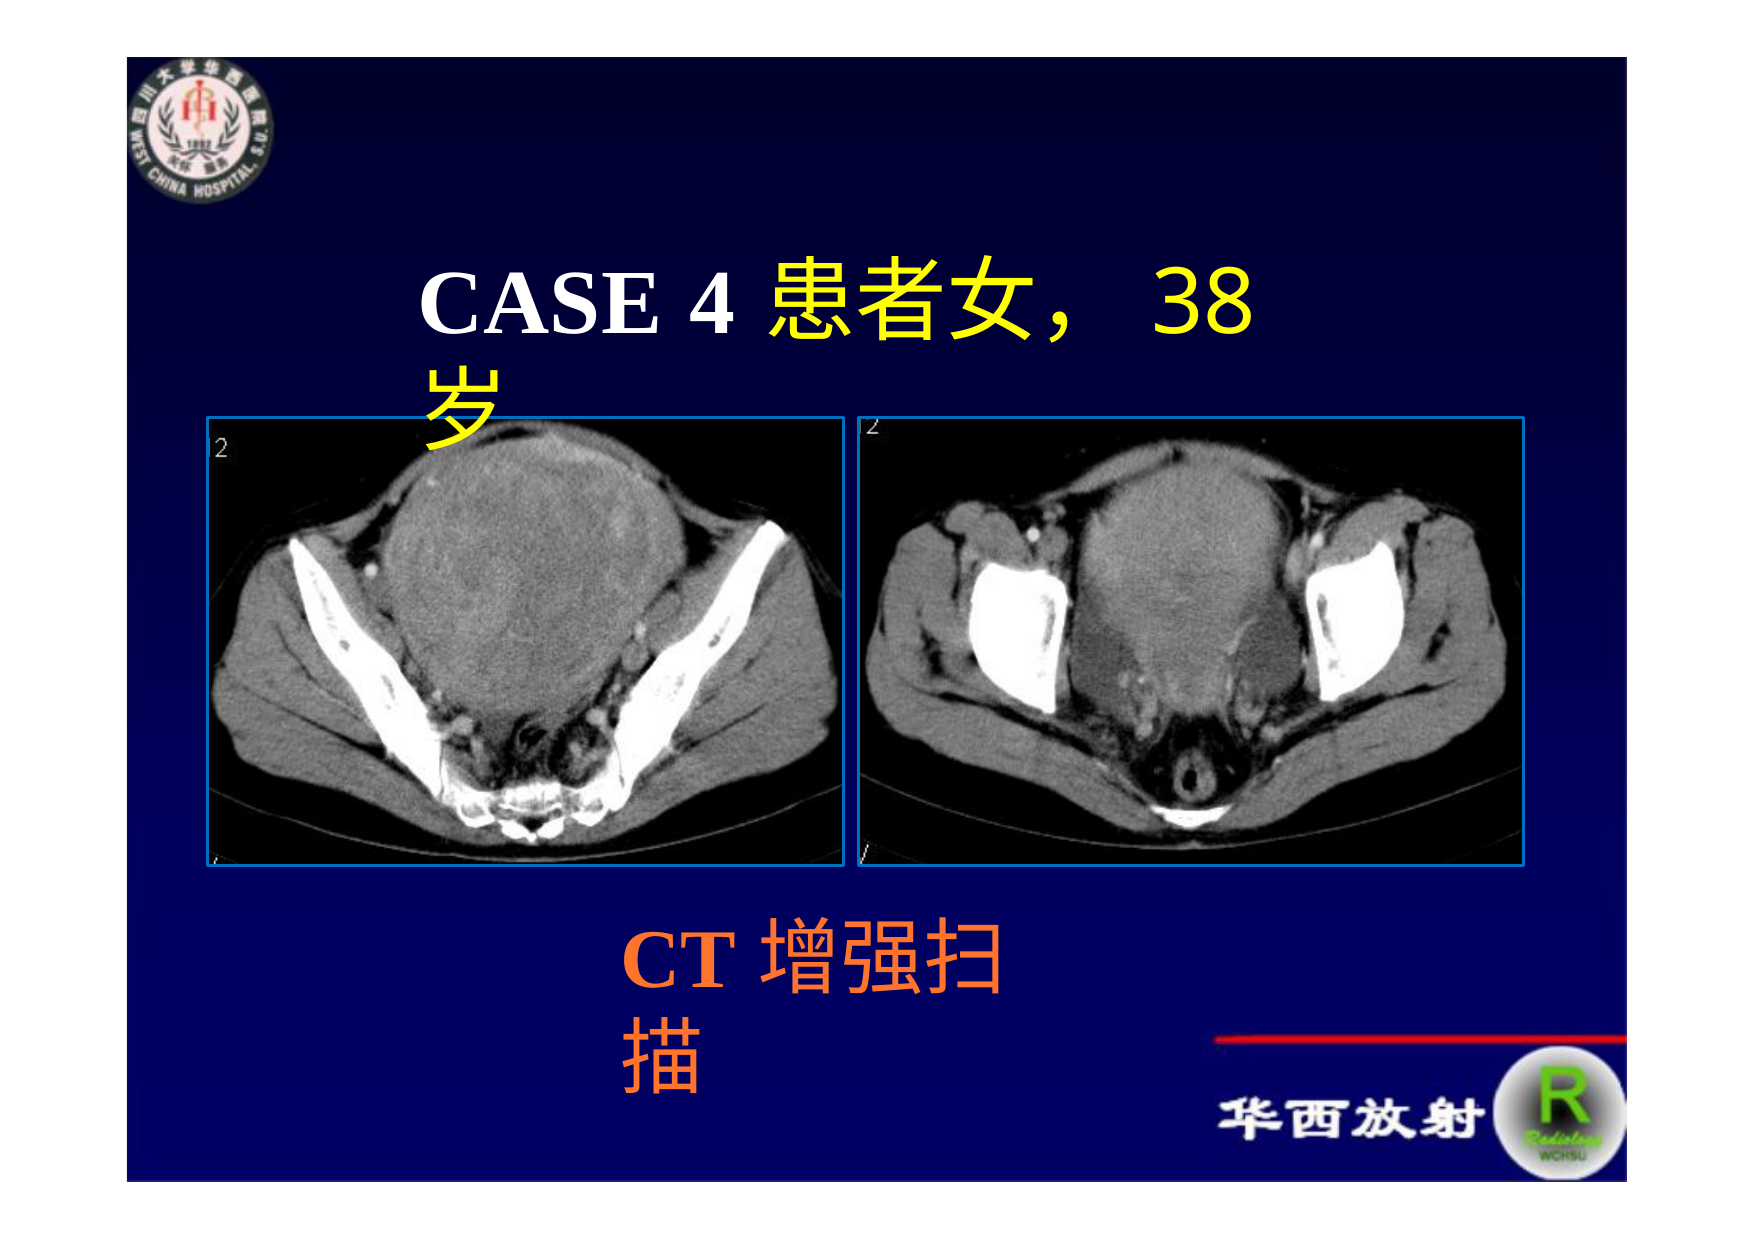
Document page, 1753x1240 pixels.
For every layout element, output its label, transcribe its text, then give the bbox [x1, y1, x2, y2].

picture [126, 57, 1627, 1182]
text_box CASE 4 患者女，38岁 [415, 241, 1315, 354]
text_box CT增强扫描 [618, 903, 1070, 1006]
